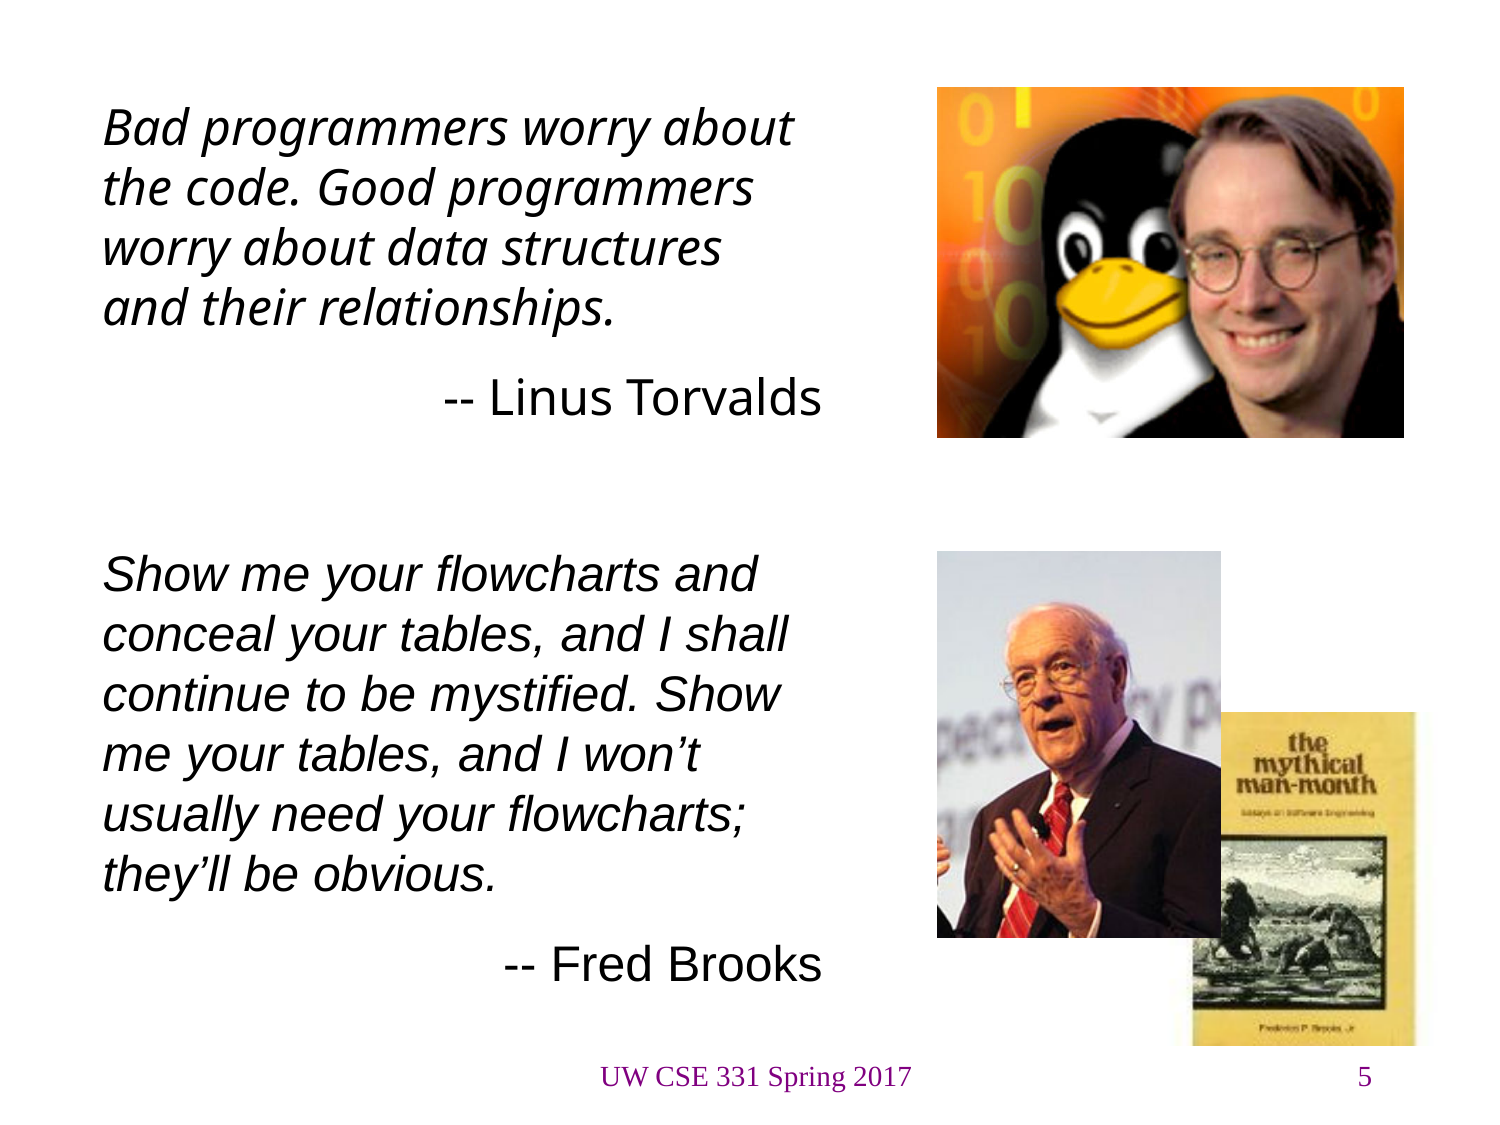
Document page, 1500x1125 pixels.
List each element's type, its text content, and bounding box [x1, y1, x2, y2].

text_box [87, 534, 1471, 1046]
footer UW CSE 331 Spring 2017 [474, 1055, 1038, 1125]
picture [937, 87, 1404, 438]
text_box [73, 60, 1477, 464]
slide_number 5 [1074, 1055, 1388, 1125]
text_box Bad programmers worry about the code. Good programmers worry about data structures and their relationships. -- Linus Torvalds [87, 88, 838, 433]
